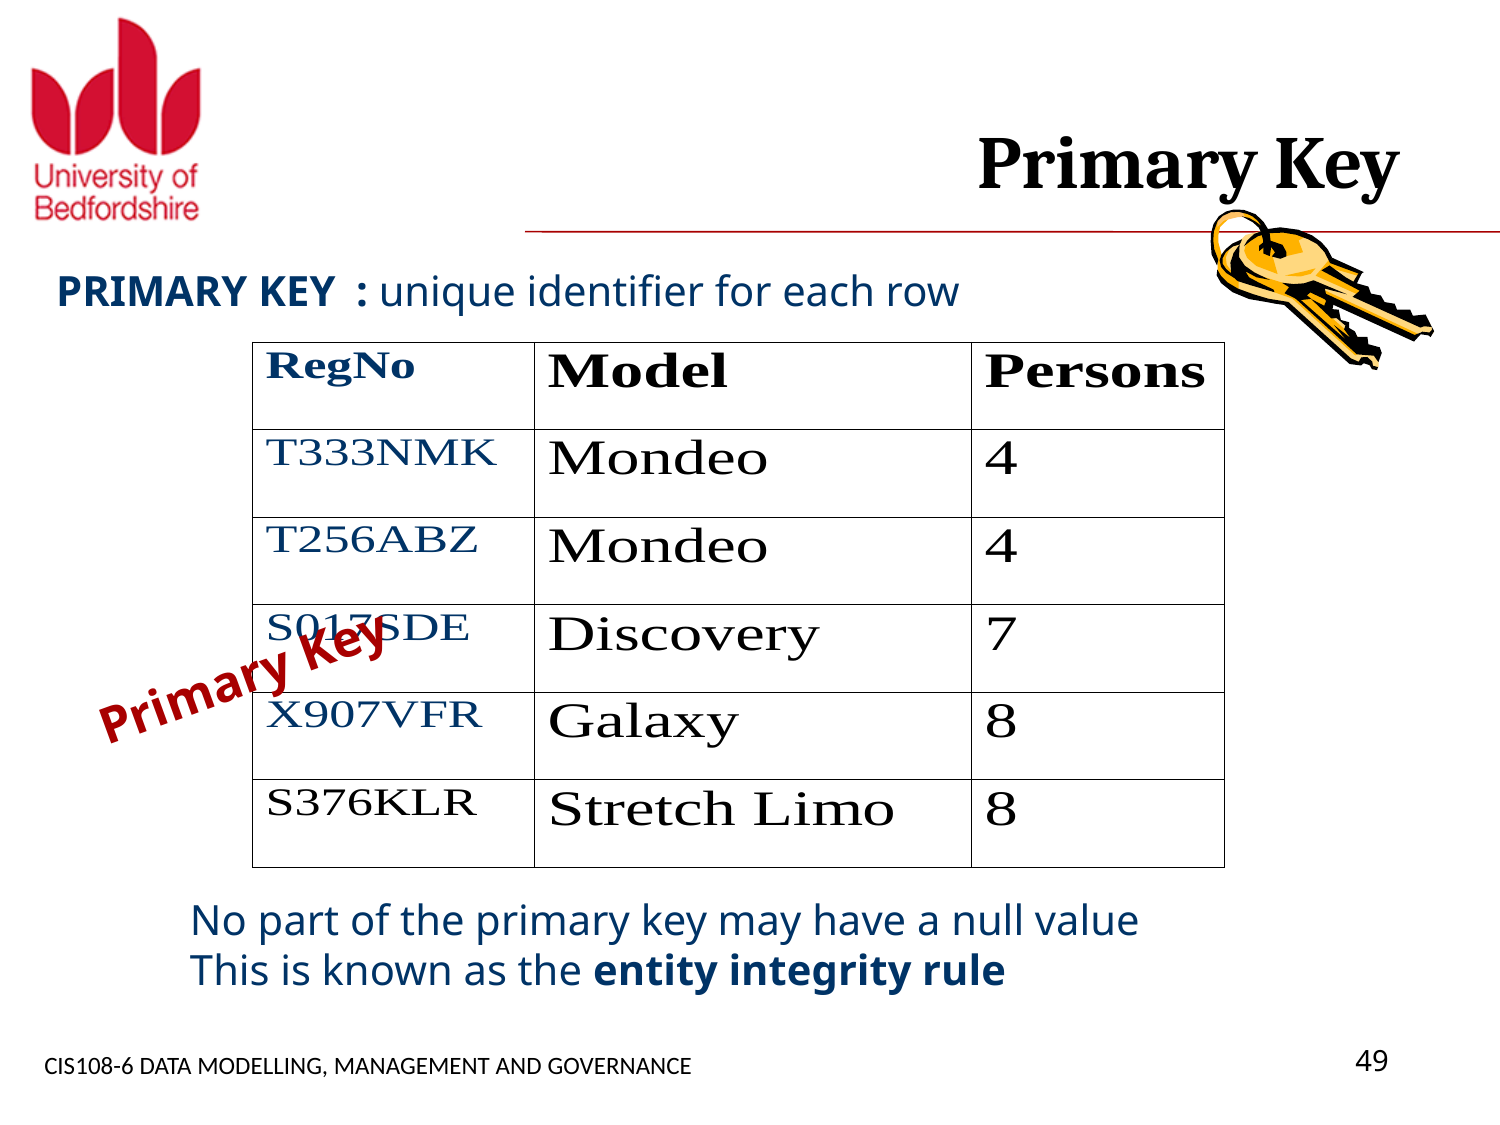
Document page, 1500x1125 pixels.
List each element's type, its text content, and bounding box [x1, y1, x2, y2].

text_box Primary Key [73, 640, 229, 767]
picture [1210, 207, 1436, 372]
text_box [234, 341, 1268, 917]
text_box PRIMARY KEY : unique identifier for each row [41, 257, 1205, 322]
footer CIS108-6 DATA MODELLING, MANAGEMENT AND GOVERNANCE [29, 1035, 750, 1095]
title Primary Key [265, 101, 1416, 215]
picture [0, 0, 237, 236]
text_box No part of the primary key may have a null value This is known as the entity integrity rule [100, 886, 1341, 1002]
